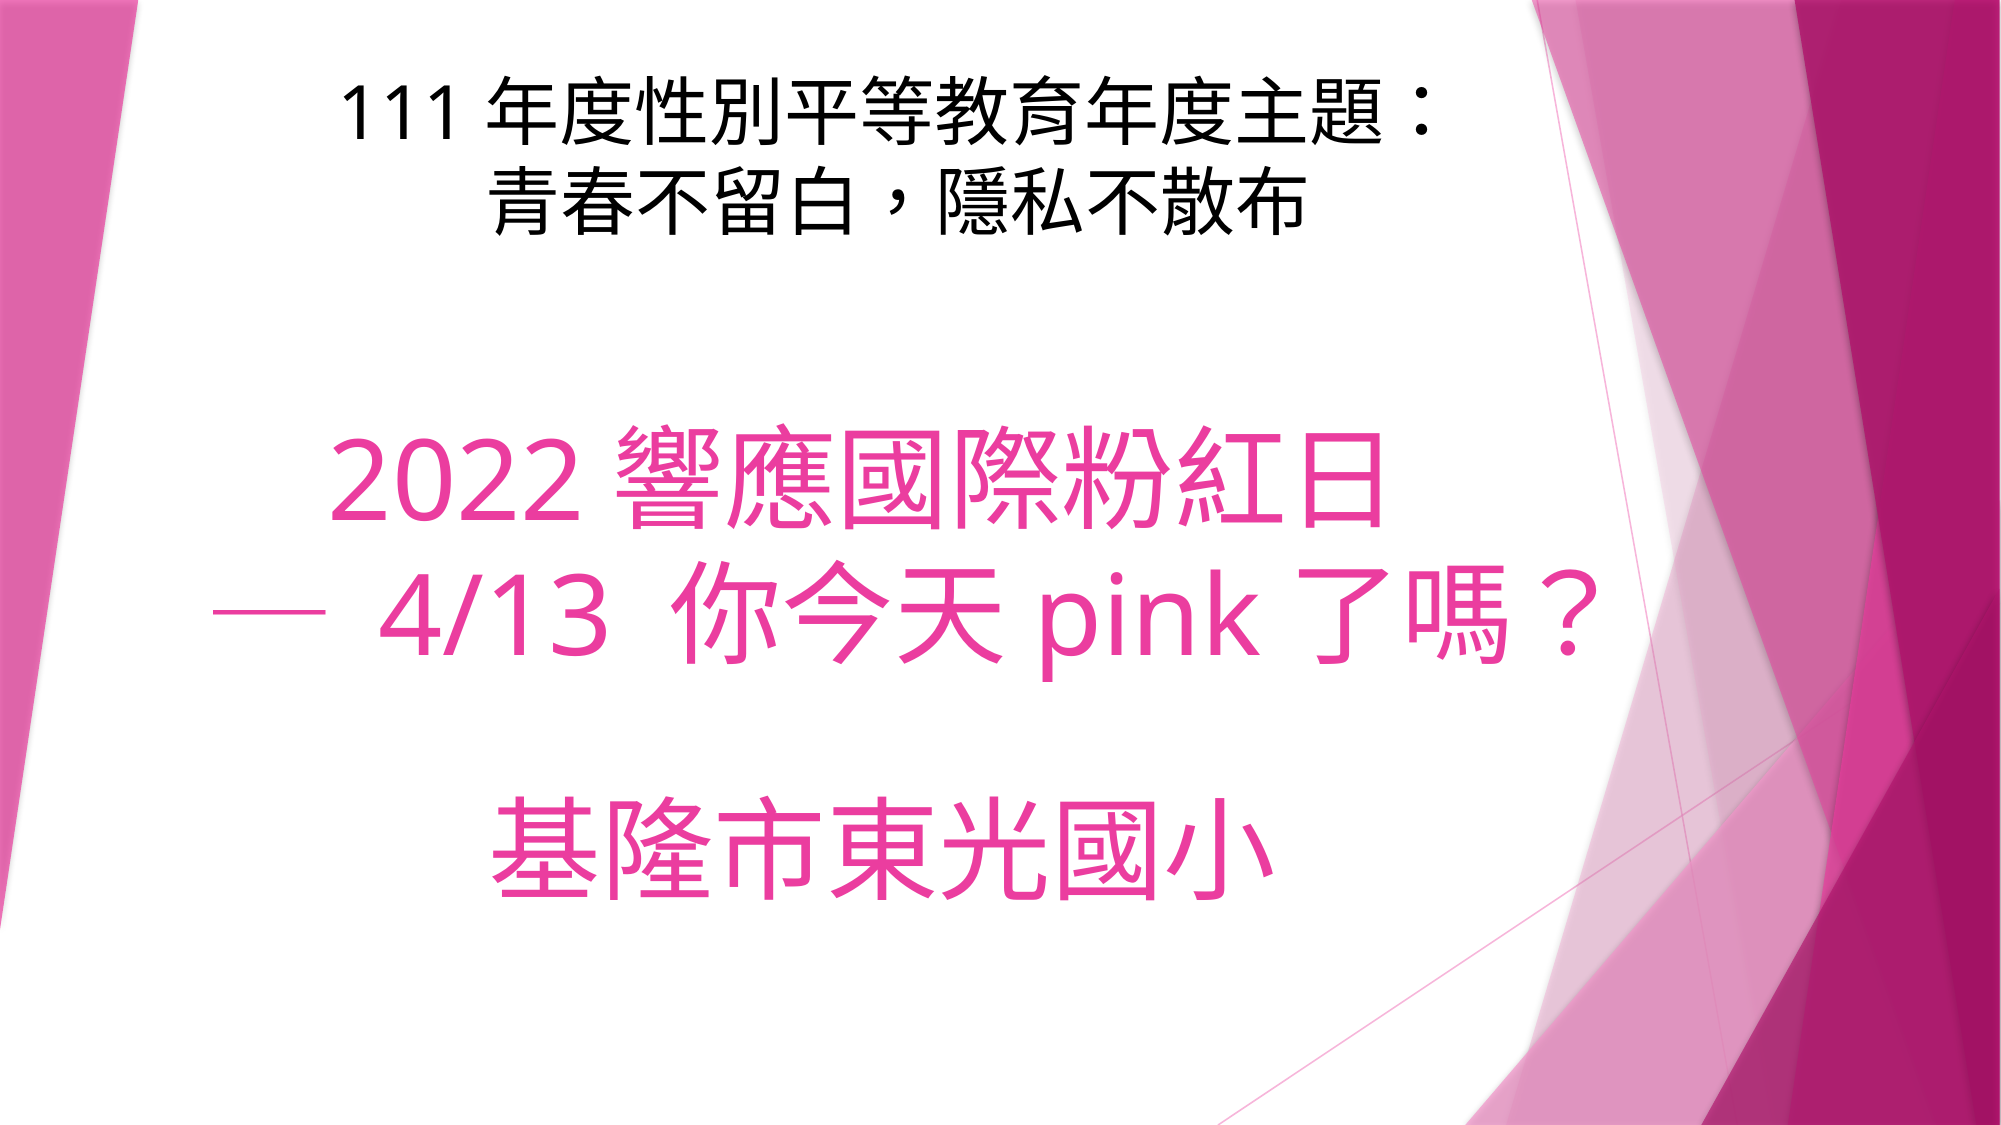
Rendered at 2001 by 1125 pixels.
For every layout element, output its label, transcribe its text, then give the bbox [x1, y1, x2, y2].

text_box 111年度性別平等教育年度主題： 青春不留白，隱私不散布 [213, 56, 1584, 252]
title 2022響應國際粉紅日 ─ 4/13 你今天pink了嗎？ [143, 415, 1584, 686]
subtitle 基隆市東光國小 [245, 771, 1520, 952]
